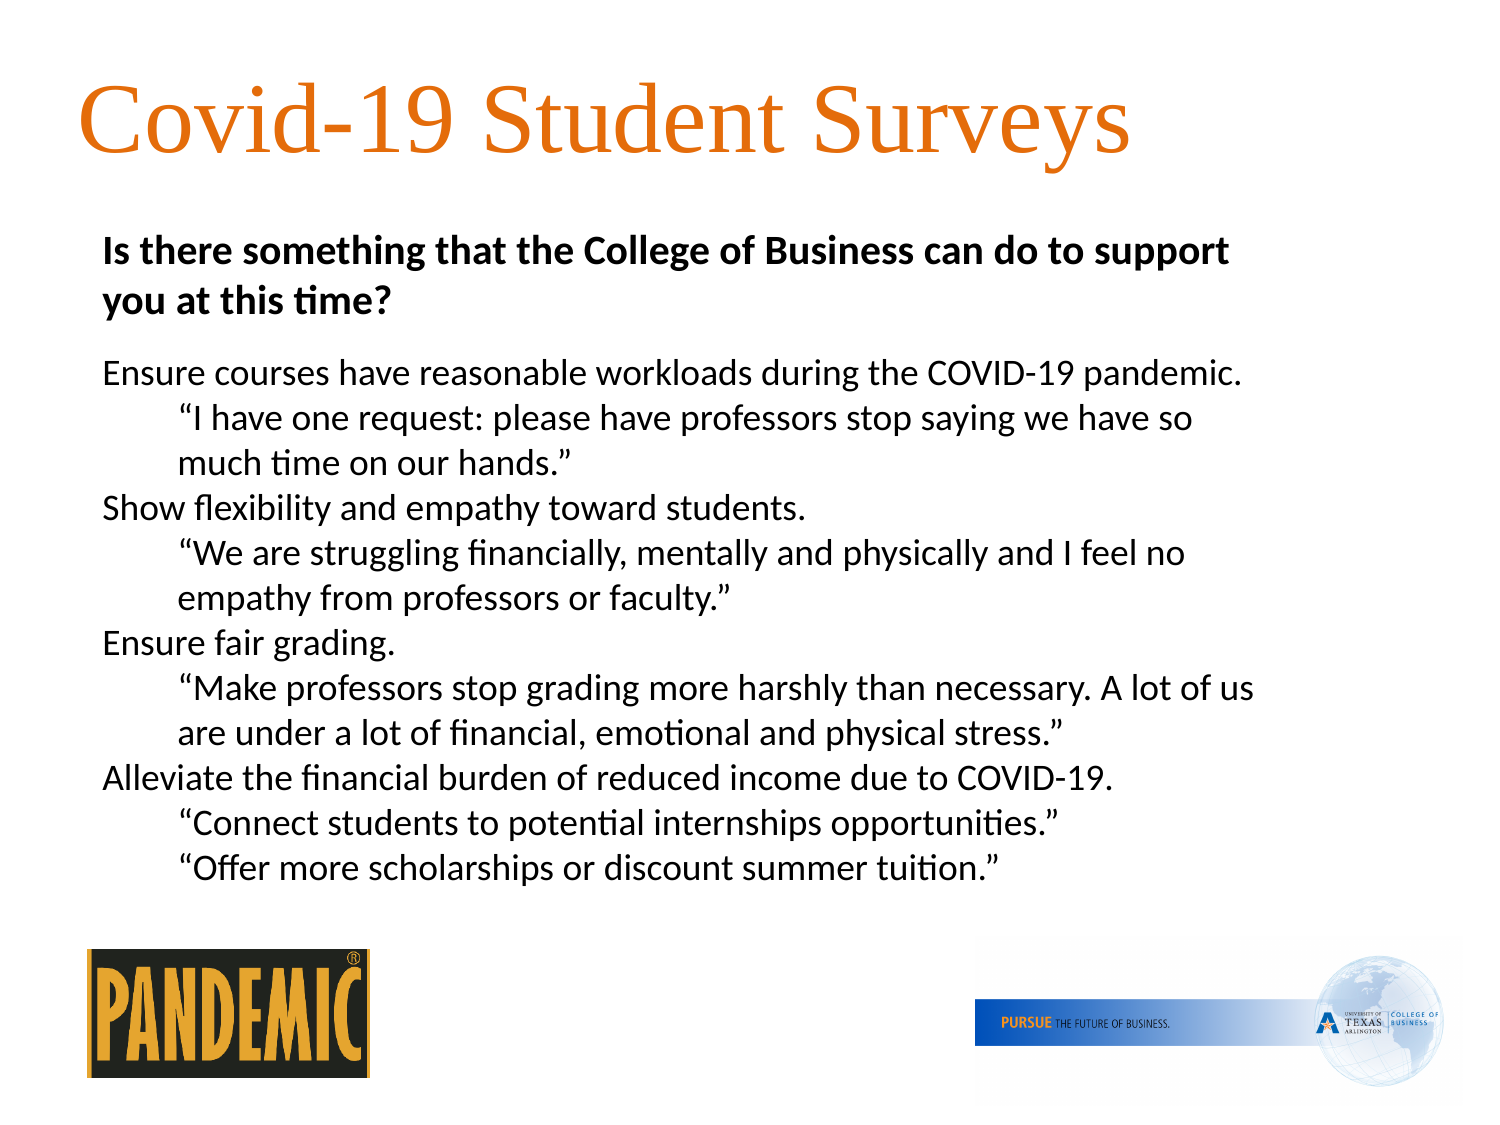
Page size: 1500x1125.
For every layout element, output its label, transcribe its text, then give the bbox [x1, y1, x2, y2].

title Covid-19 Student Surveys [62, 37, 1413, 189]
text_box Is there something that the College of Business can do to support you at this time? Ensure courses have reasonable workloads during the COVID-19 pandemic. “I have one request: please have professors stop saying we have so much time on our hands.” Show flexibility and empathy toward students. “We are struggling financially, mentally and physically and I feel no empathy from professors or faculty.” Ensure fair grading. “Make professors stop grading more harshly than necessary. A lot of us are under a lot of financial, emotional and physical stress.” Alleviate the financial burden of reduced income due to COVID-19. “Connect students to potential internships opportunities.” “Offer more scholarships or discount summer tuition.” [87, 215, 1300, 896]
picture [87, 949, 370, 1079]
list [974, 936, 1463, 1107]
